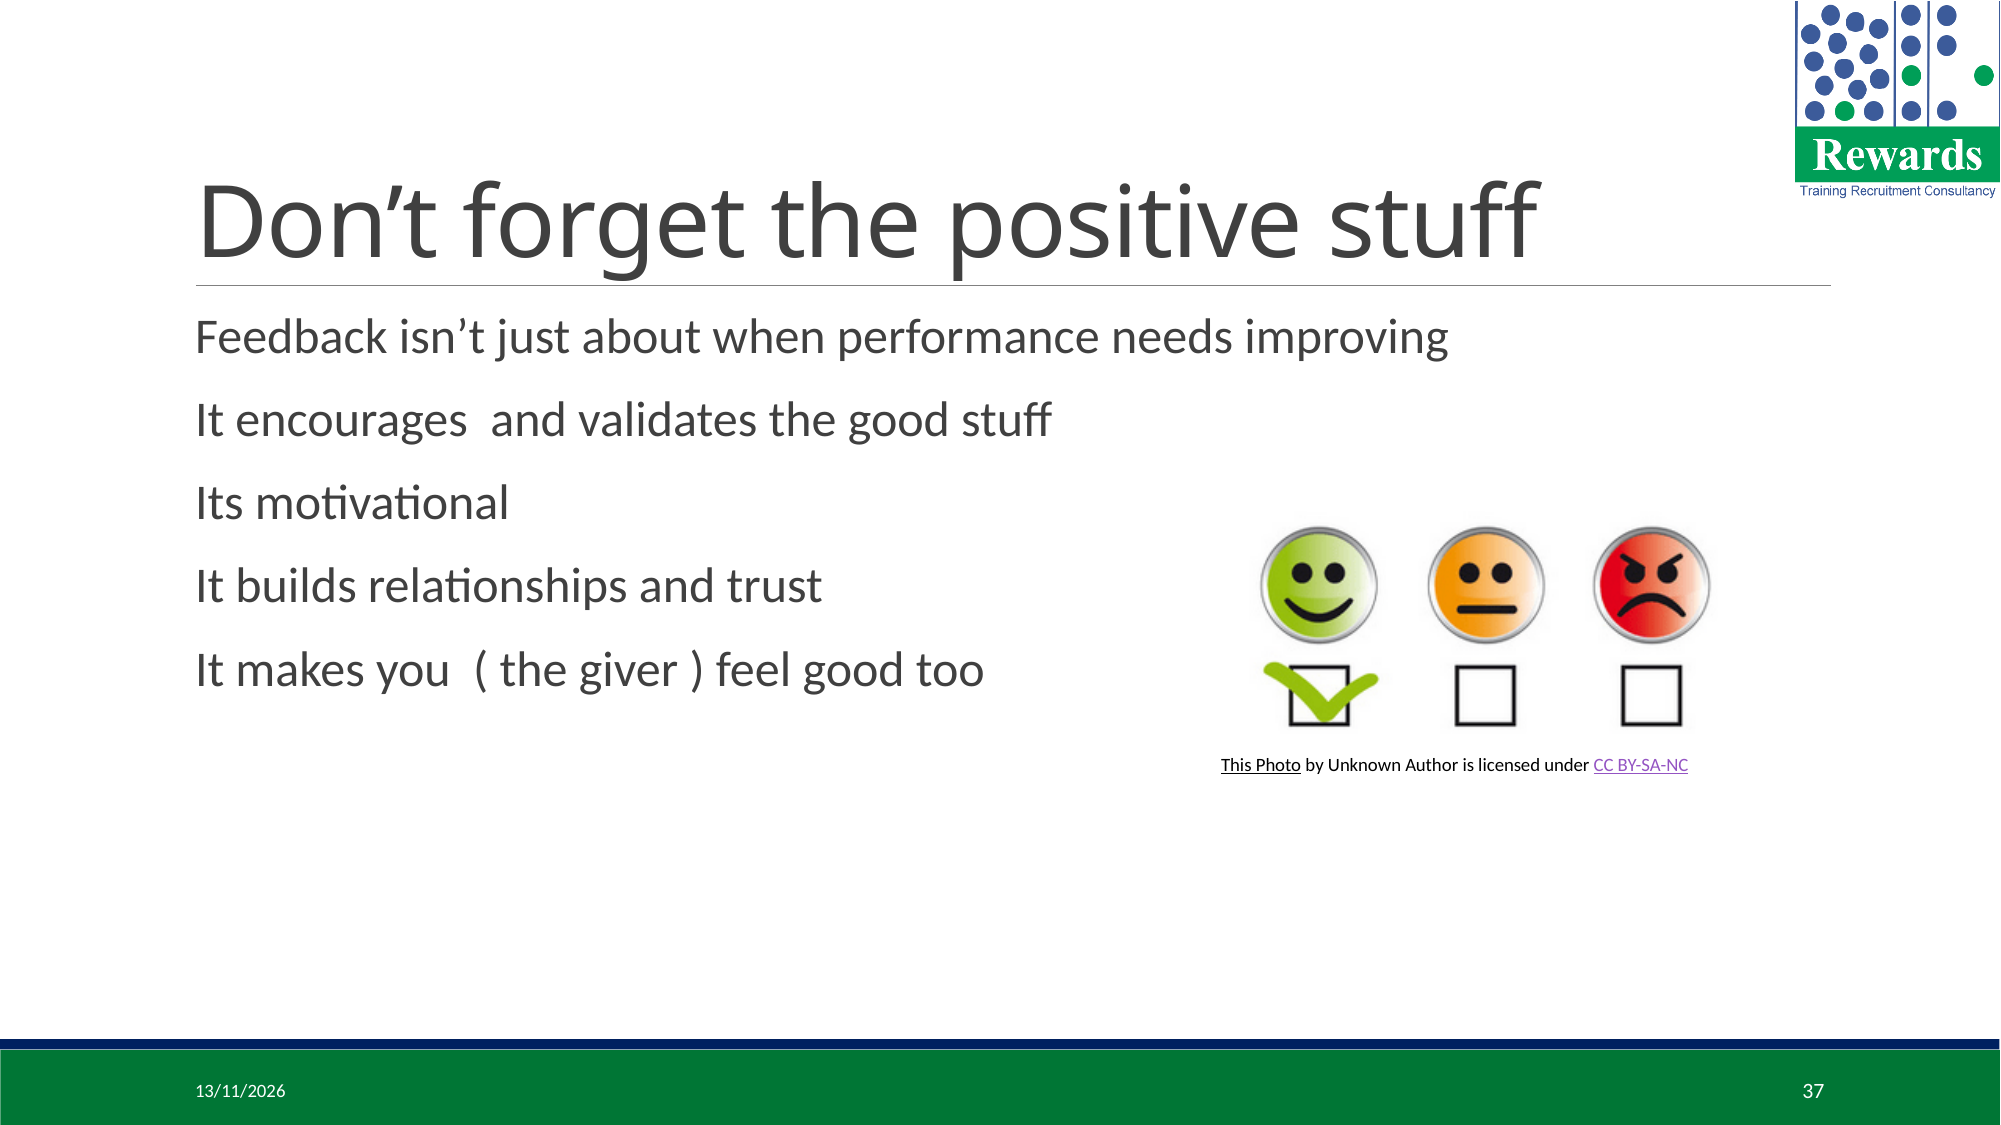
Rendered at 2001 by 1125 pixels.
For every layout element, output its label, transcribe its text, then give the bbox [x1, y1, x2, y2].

text_box This Photo by Unknown Author is licensed under CC BY-SA-NC [1206, 752, 1738, 783]
title Don’t forget the positive stuff [180, 47, 1830, 285]
picture [1795, 1, 2000, 206]
list Feedback isn’t just about when performance needs improving It encourages and validates the good stuff Its motivational It builds relationships and trust It makes you ( the giver ) feel good too [180, 302, 1830, 963]
slide_number 37 [1624, 1059, 1840, 1120]
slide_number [180, 1059, 586, 1120]
picture [1205, 504, 1738, 746]
